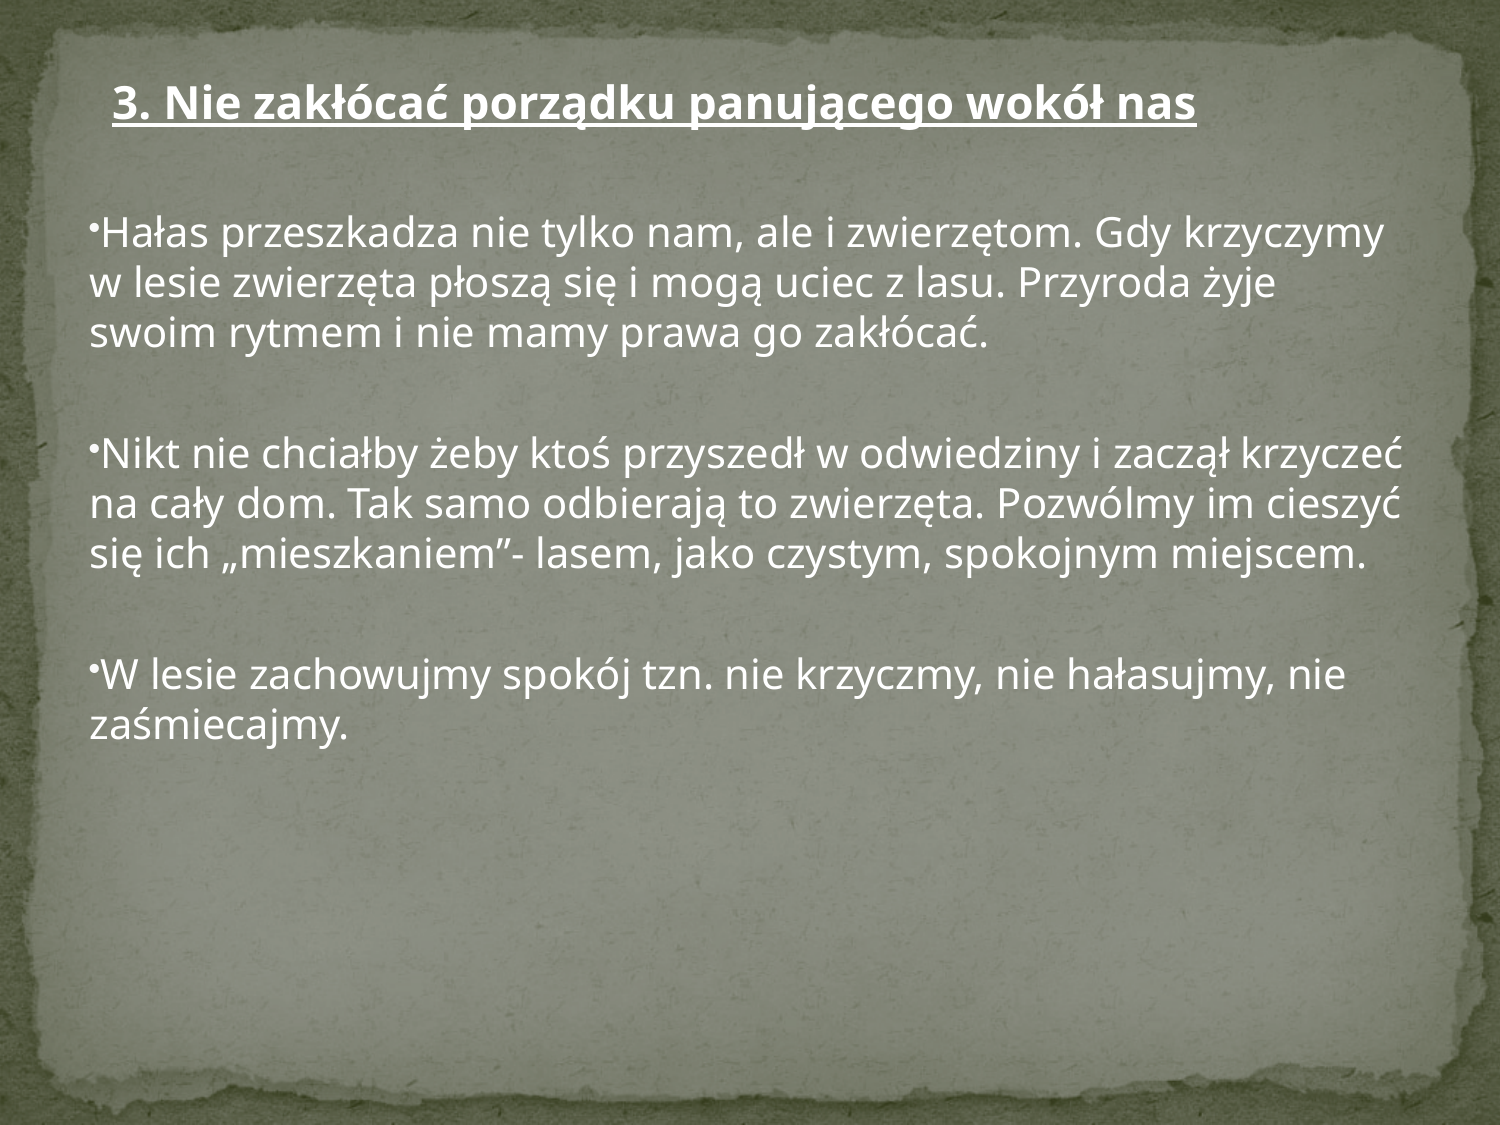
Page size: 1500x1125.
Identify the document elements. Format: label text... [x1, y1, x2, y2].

text_box 3. Nie zakłócać porządku panującego wokół nas Hałas przeszkadza nie tylko nam, ale i zwierzętom. Gdy krzyczymy w lesie zwierzęta płoszą się i mogą uciec z lasu. Przyroda żyje swoim rytmem i nie mamy prawa go zakłócać. Nikt nie chciałby żeby ktoś przyszedł w odwiedziny i zaczął krzyczeć na cały dom. Tak samo odbierają to zwierzęta. Pozwólmy im cieszyć się ich „mieszkaniem”- lasem, jako czystym, spokojnym miejscem. W lesie zachowujmy spokój tzn. nie krzyczmy, nie hałasujmy, nie zaśmiecajmy. [74, 66, 1425, 1035]
